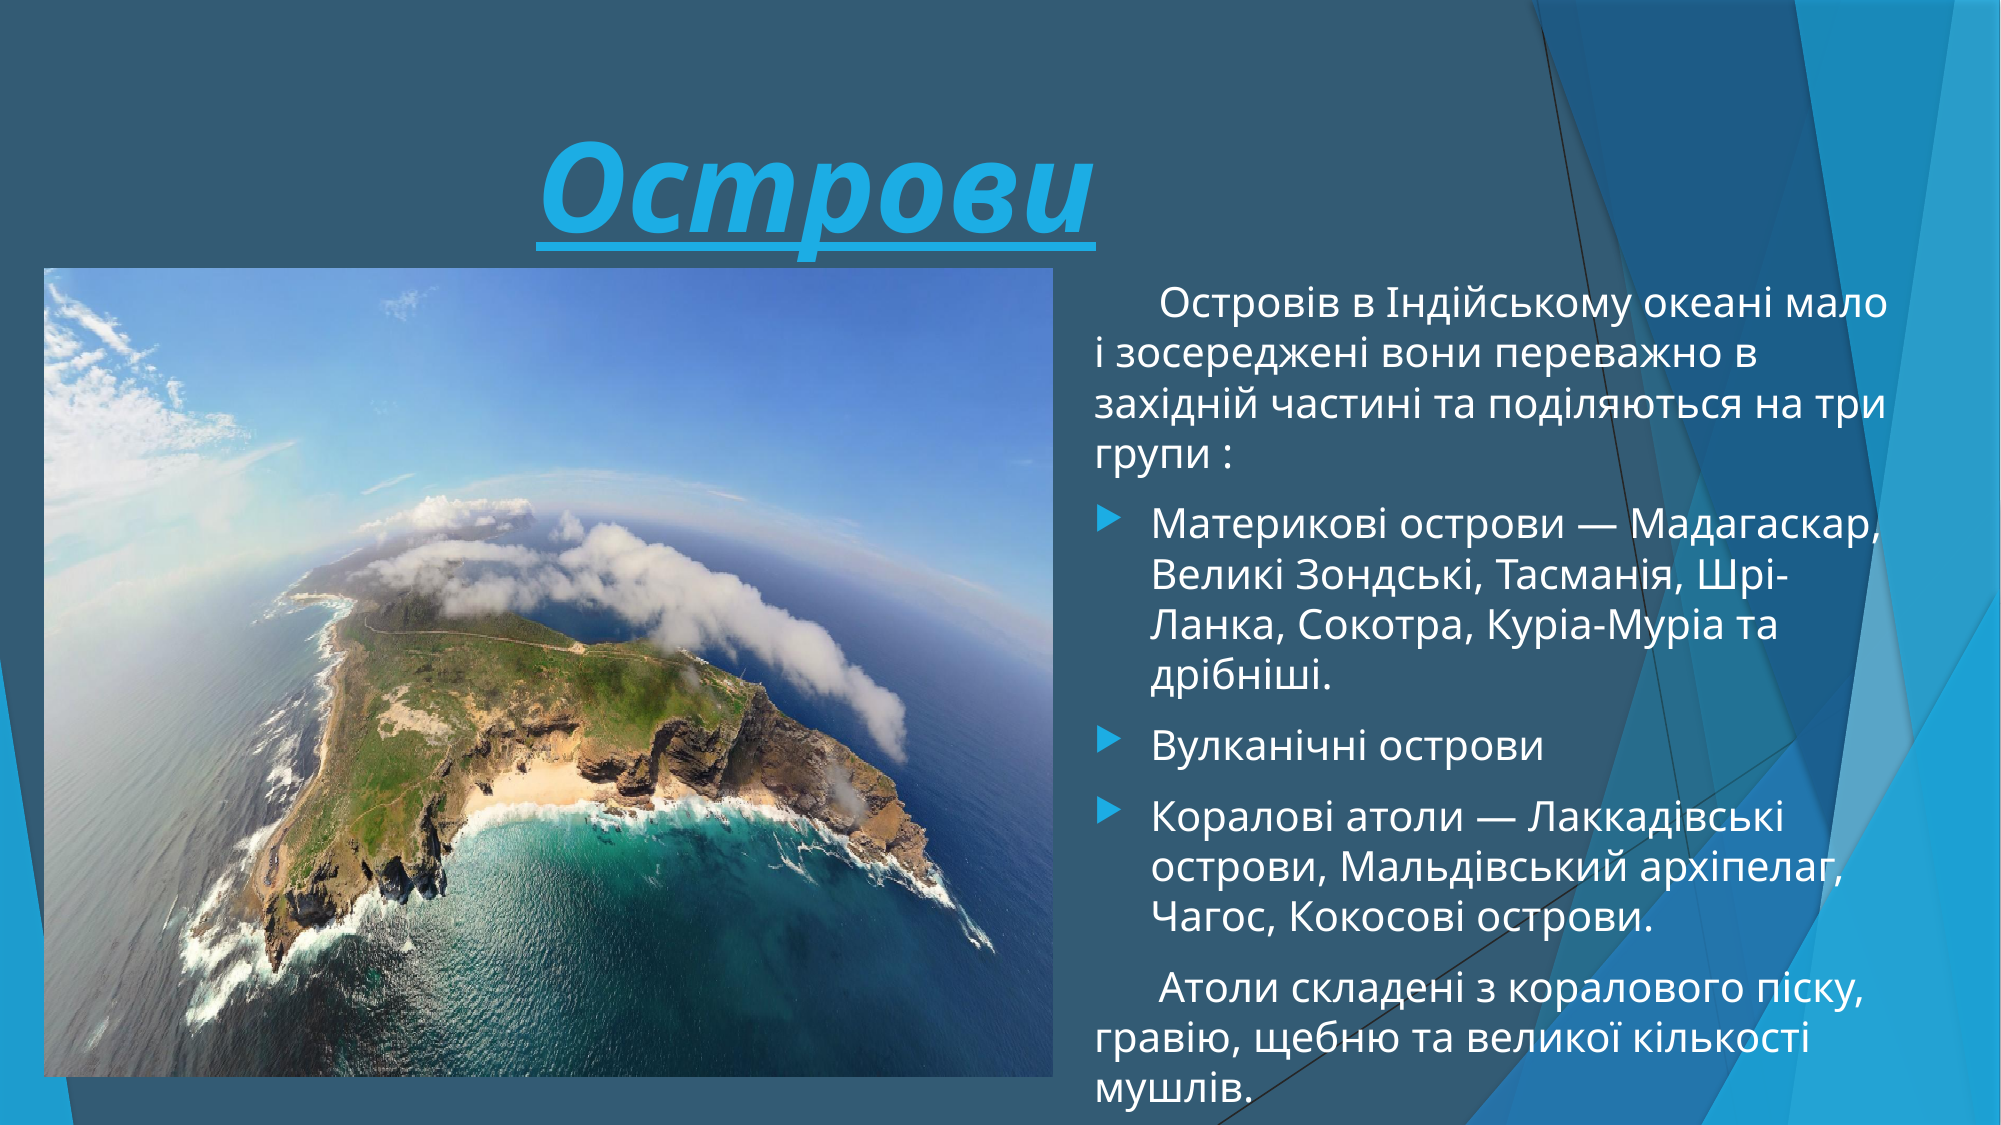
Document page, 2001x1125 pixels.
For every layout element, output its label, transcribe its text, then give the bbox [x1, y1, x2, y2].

title Острови [111, 99, 1522, 317]
picture [44, 268, 1053, 1078]
list Островів в Індійському океані мало і зосереджені вони переважно в західній частині та поділяються на три групи : Материкові острови — Мадагаскар, Великі Зондські, Тасманія, Шрі-Ланка, Сокотра, Куріа-Муріа та дрібніші. Вулканічні острови Коралові атоли — Лаккадівські острови, Мальдівський архіпелаг, Чагос, Кокосові острови. Атоли складені з коралового піску, гравію, щебню та великої кількості мушлів. [1079, 268, 1921, 1125]
